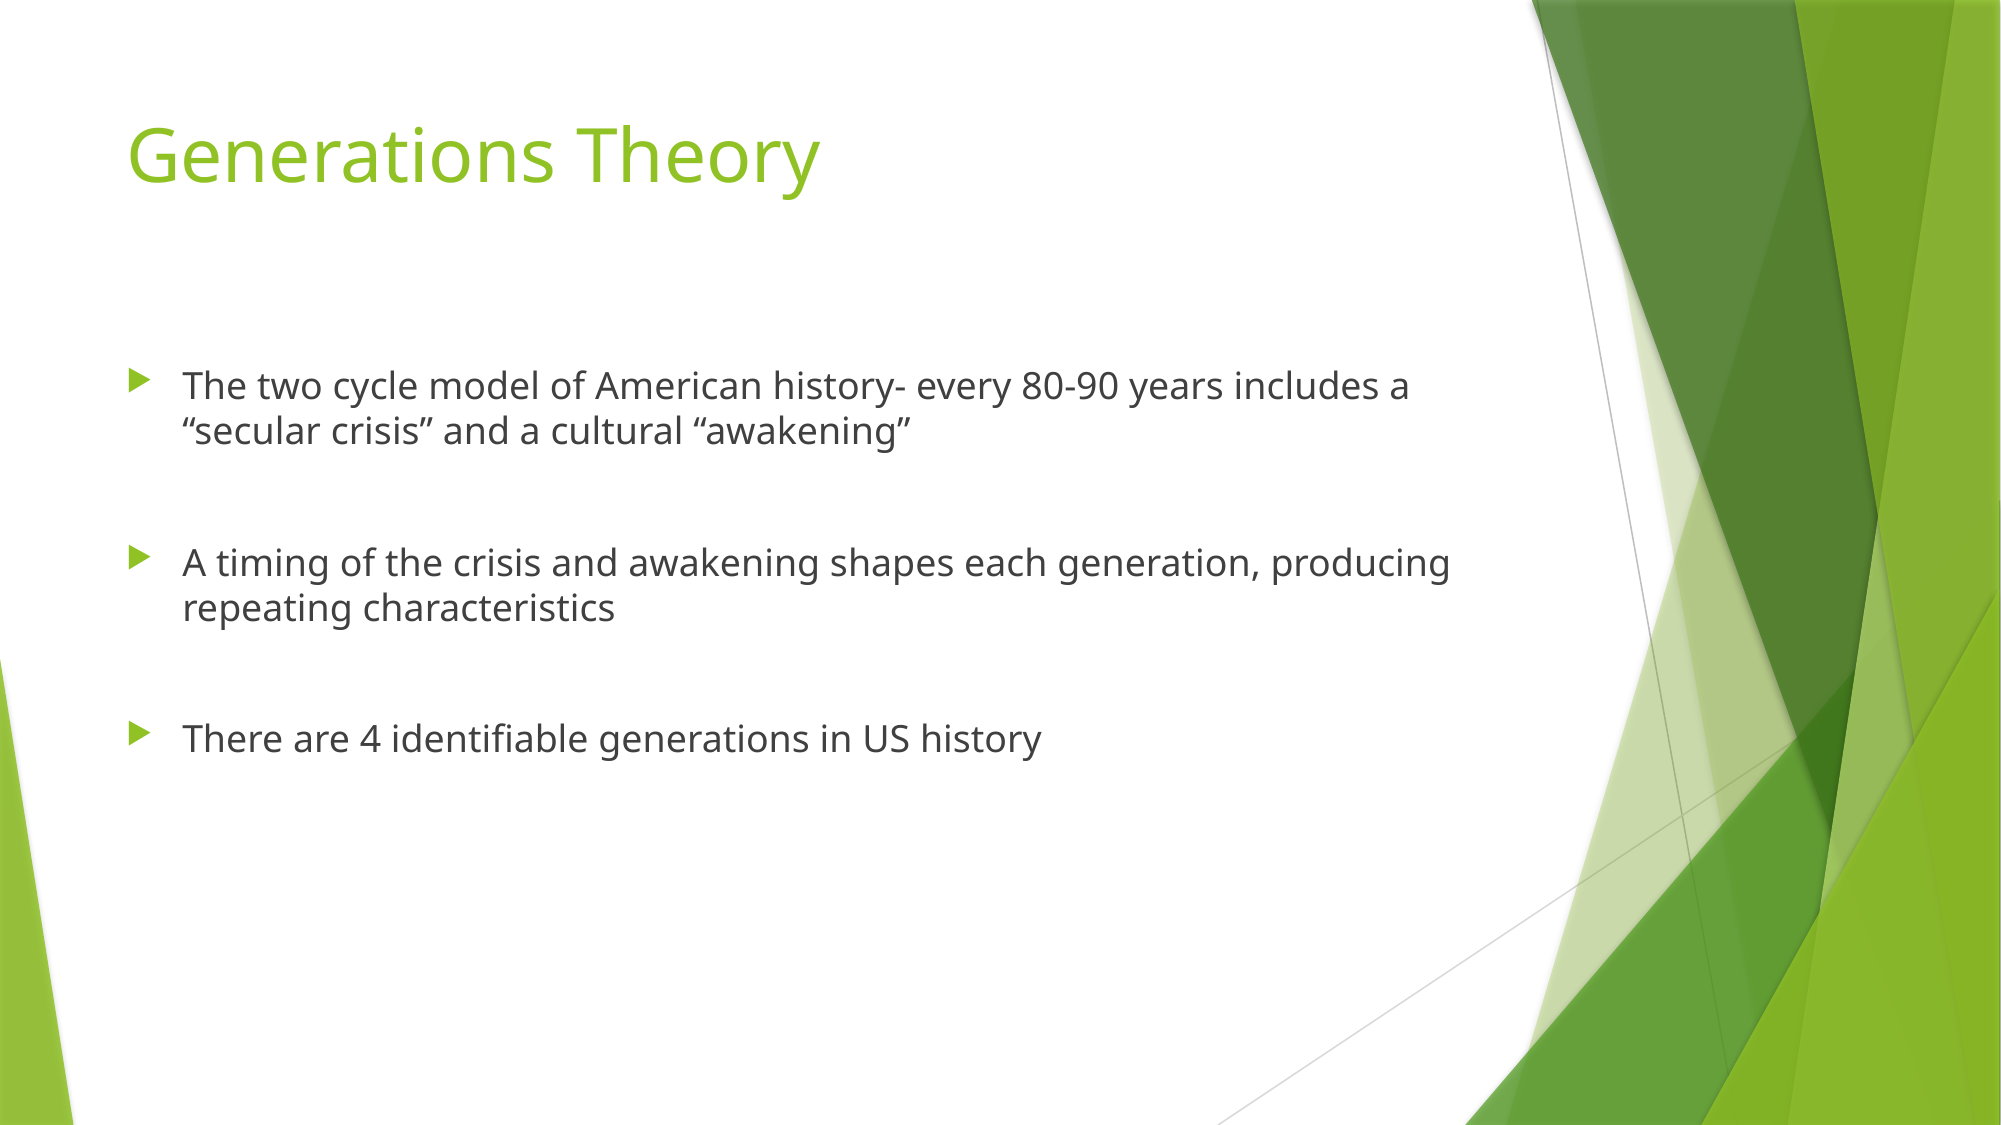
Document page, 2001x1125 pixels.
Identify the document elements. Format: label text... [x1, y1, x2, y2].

list The two cycle model of American history- every 80-90 years includes a “secular crisis” and a cultural “awakening” A timing of the crisis and awakening shapes each generation, producing repeating characteristics There are 4 identifiable generations in US history [111, 354, 1522, 992]
title Generations Theory [111, 99, 1522, 317]
